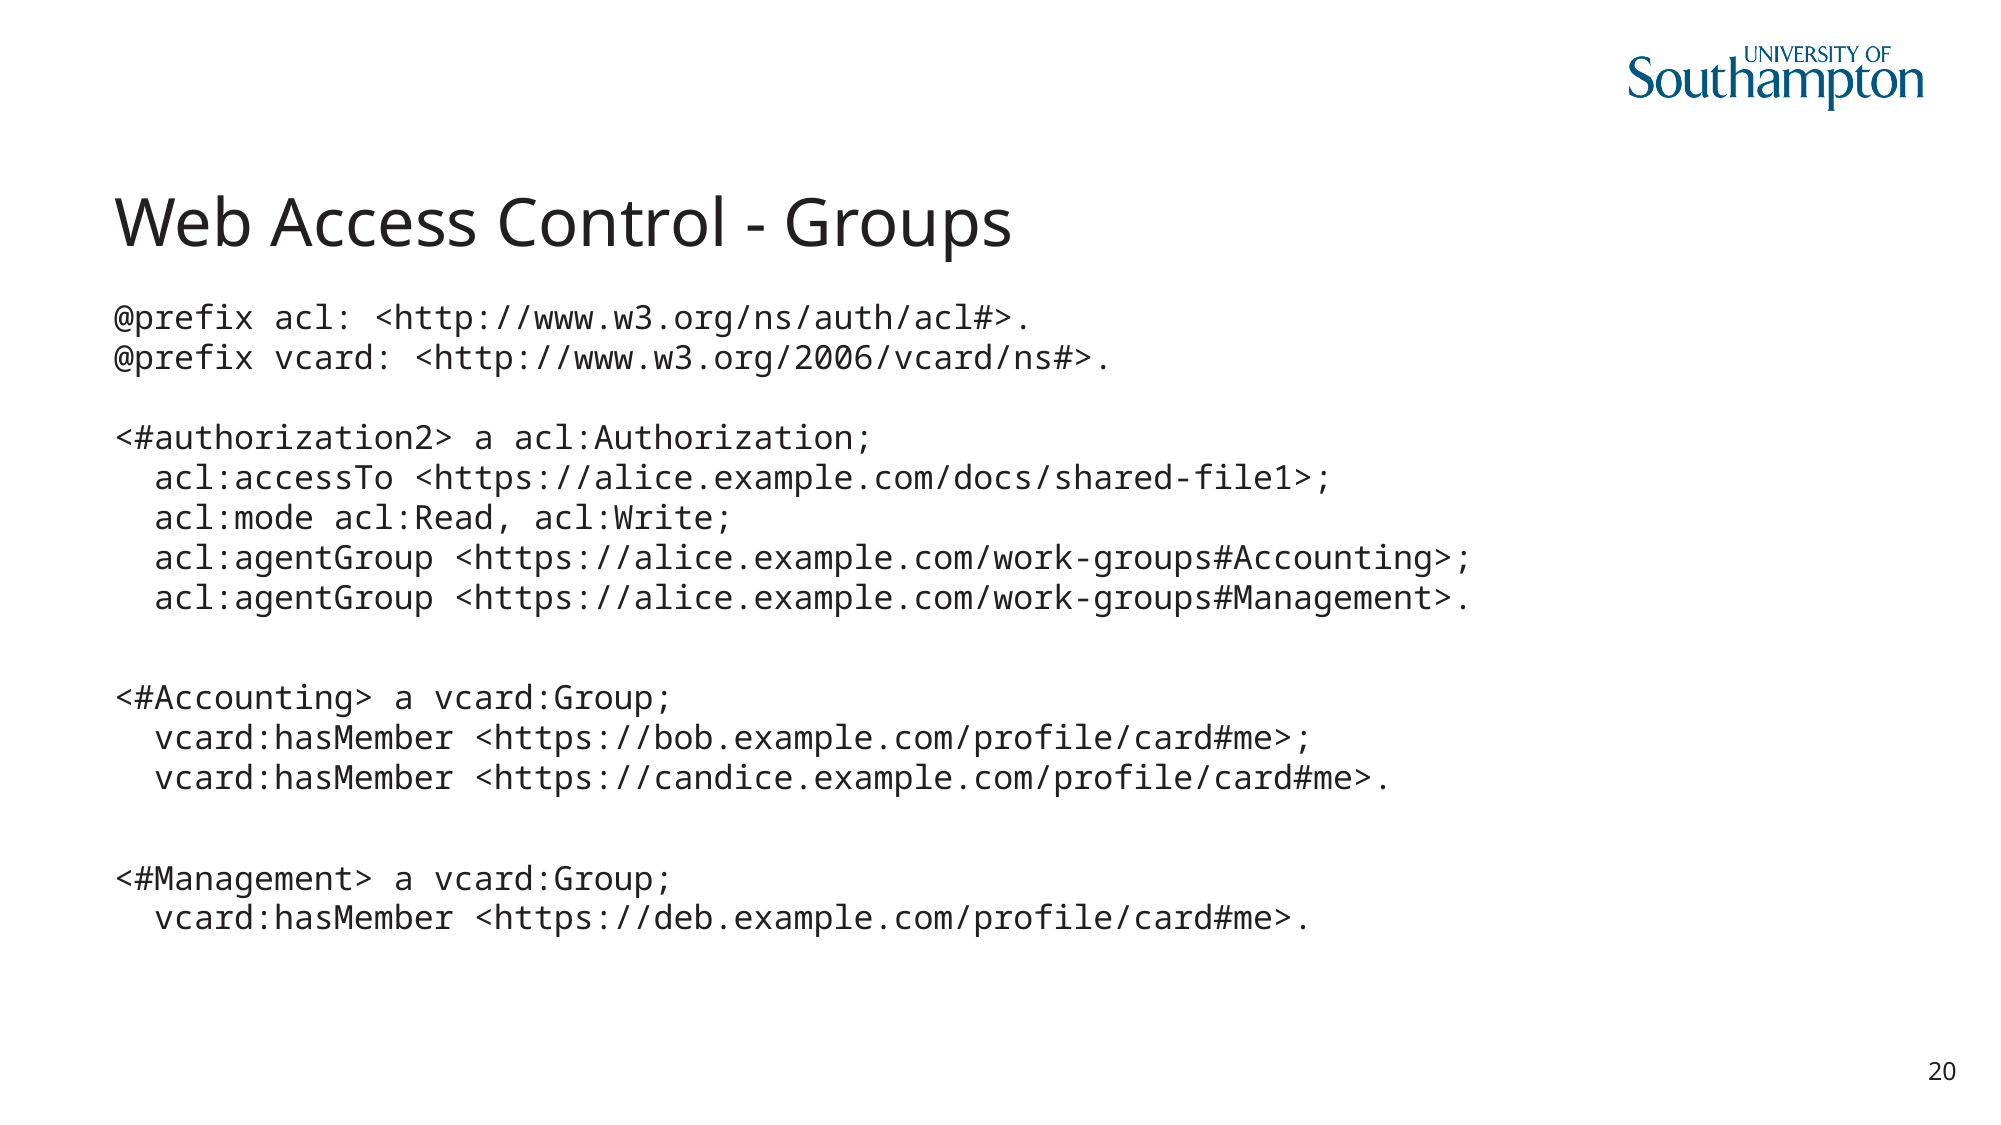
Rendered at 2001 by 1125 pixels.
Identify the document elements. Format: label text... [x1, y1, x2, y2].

list @prefix acl: <http://www.w3.org/ns/auth/acl#>. @prefix vcard: <http://www.w3.org/2006/vcard/ns#>. <#authorization2> a acl:Authorization; acl:accessTo <https://alice.example.com/docs/shared-file1>; acl:mode acl:Read, acl:Write; acl:agentGroup <https://alice.example.com/work-groups#Accounting>; acl:agentGroup <https://alice.example.com/work-groups#Management>. <#Accounting> a vcard:Group; vcard:hasMember <https://bob.example.com/profile/card#me>; vcard:hasMember <https://candice.example.com/profile/card#me>. <#Management> a vcard:Group; vcard:hasMember <https://deb.example.com/profile/card#me>. [102, 290, 1898, 1024]
title Web Access Control - Groups [102, 113, 1898, 268]
picture [1869, 48, 1877, 60]
picture [1629, 71, 1648, 95]
picture [1629, 46, 1924, 111]
